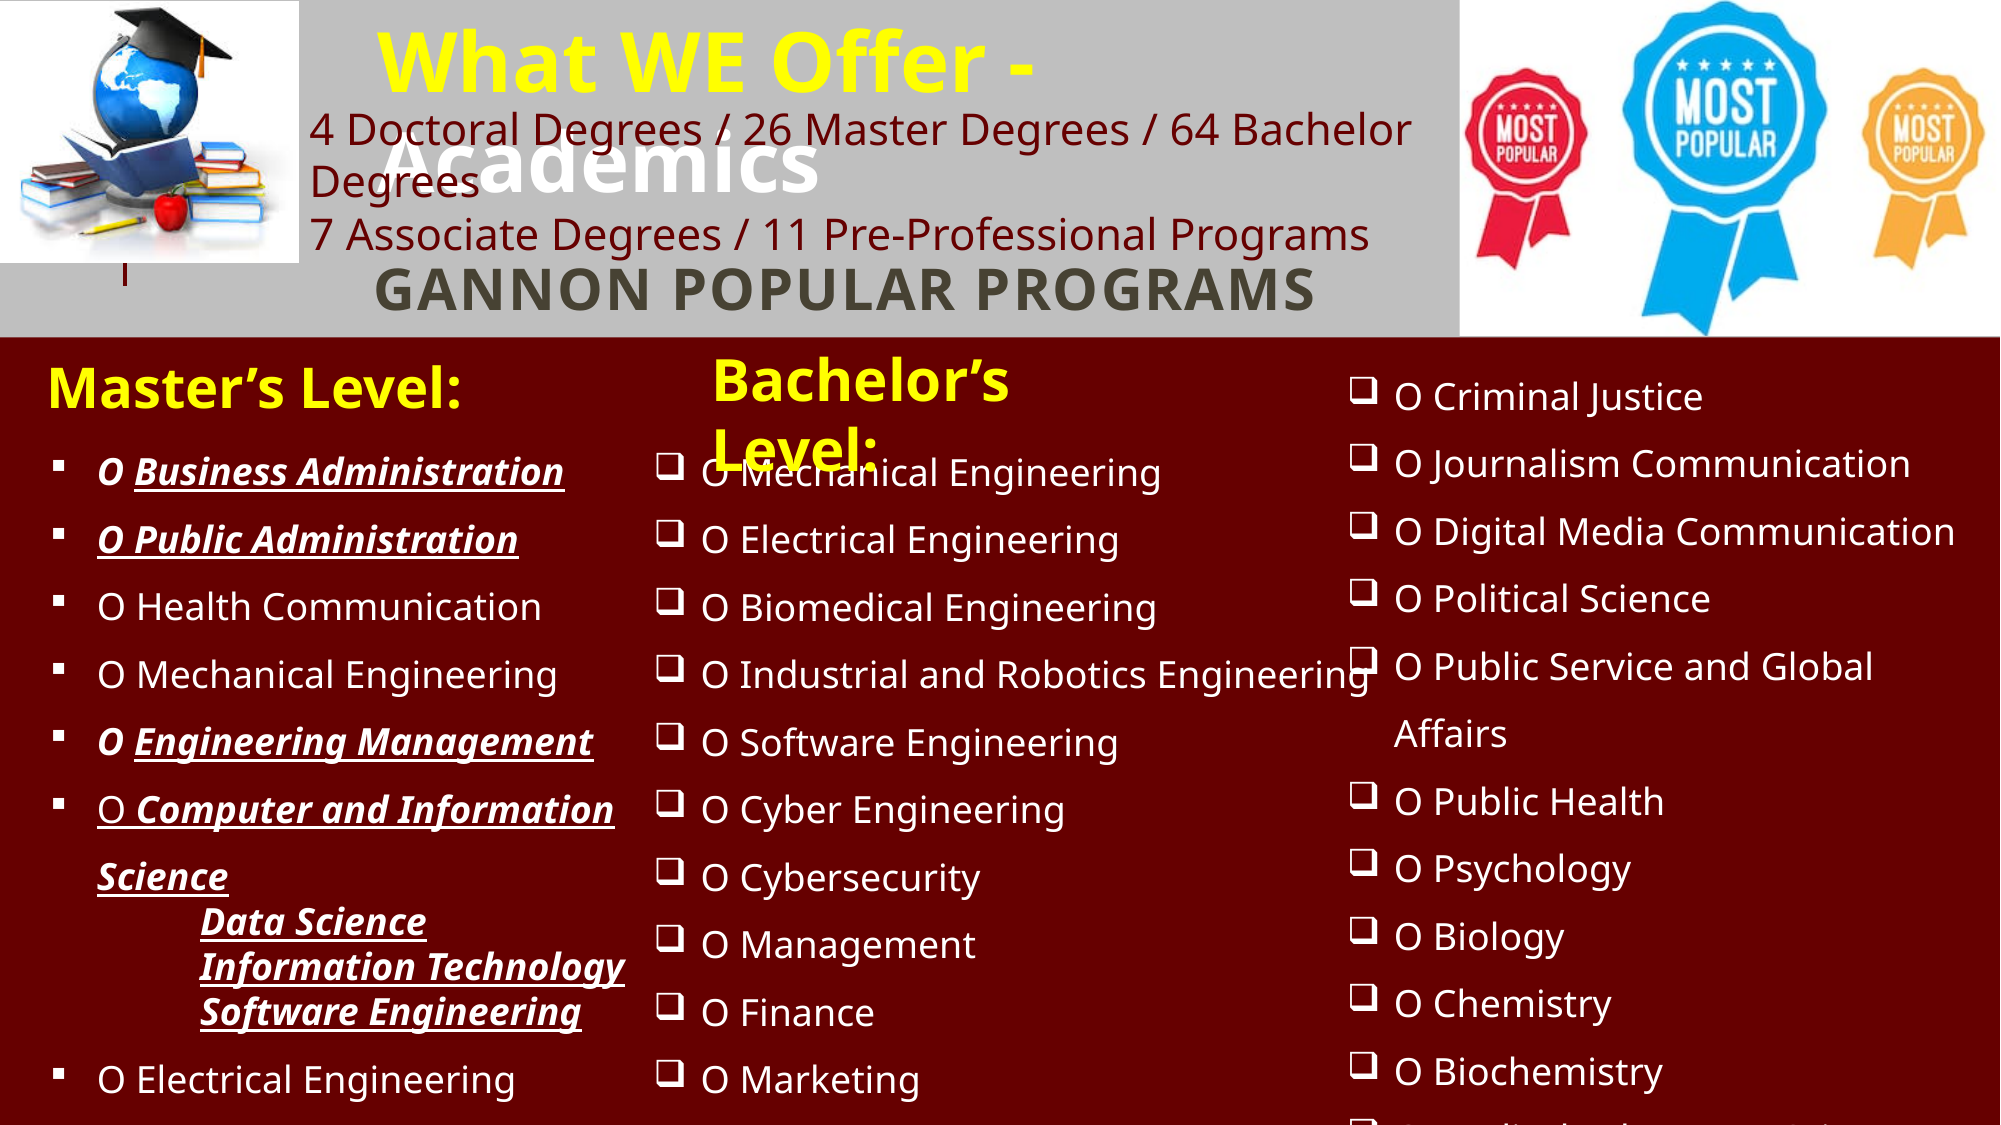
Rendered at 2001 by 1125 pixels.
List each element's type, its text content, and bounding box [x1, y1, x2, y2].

text_box O Business Administration O Public Administration O Health Communication O Mechanical Engineering O Engineering Management O Computer and Information Science Data Science Information Technology Software Engineering O Electrical Engineering O Embedded Software Engineering [35, 418, 697, 1125]
picture [0, 0, 300, 264]
text_box 4 Doctoral Degrees / 26 Master Degrees / 64 Bachelor Degrees 7 Associate Degrees / 11 Pre-Professional Programs [304, 94, 1452, 267]
text_box What WE Offer - Academics [362, 2, 1379, 94]
text_box O Mechanical Engineering O Electrical Engineering O Biomedical Engineering O Industrial and Robotics Engineering O Software Engineering O Cyber Engineering O Cybersecurity O Management O Finance O Marketing [638, 418, 1332, 1109]
text_box O Criminal Justice O Journalism Communication O Digital Media Communication O Political Science O Public Service and Global Affairs O Public Health O Psychology O Biology O Chemistry O Biochemistry O Medical Laboratory Science [1332, 343, 1972, 1125]
picture [1459, 0, 2001, 336]
title Gannon Popular Programs [358, 267, 1444, 345]
text_box [1444, 267, 1454, 339]
text_box Bachelor’s Level: [696, 335, 1207, 490]
text_box [303, 0, 1454, 94]
text_box [0, 267, 358, 339]
text_box Master’s Level: [31, 345, 477, 428]
